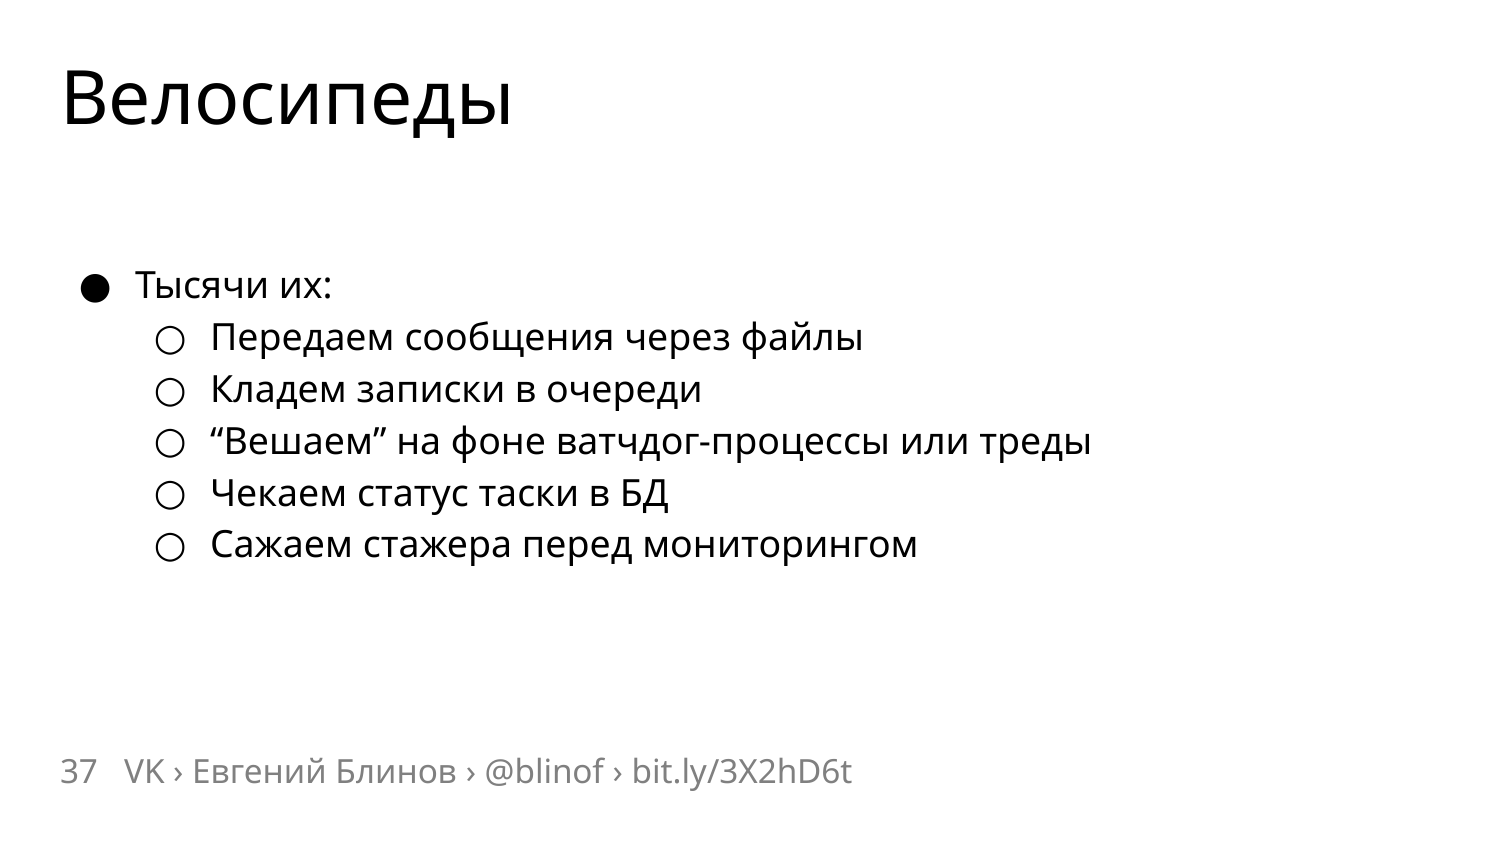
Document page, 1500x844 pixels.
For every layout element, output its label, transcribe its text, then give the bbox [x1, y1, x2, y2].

title Велосипеды [45, 45, 1455, 158]
list Тысячи их: Передаем сообщения через файлы Кладем записки в очереди “Вешаем” на фоне ватчдог-процессы или треды Чекаем статус таски в БД Сажаем стажера перед мониторингом [45, 239, 1455, 743]
